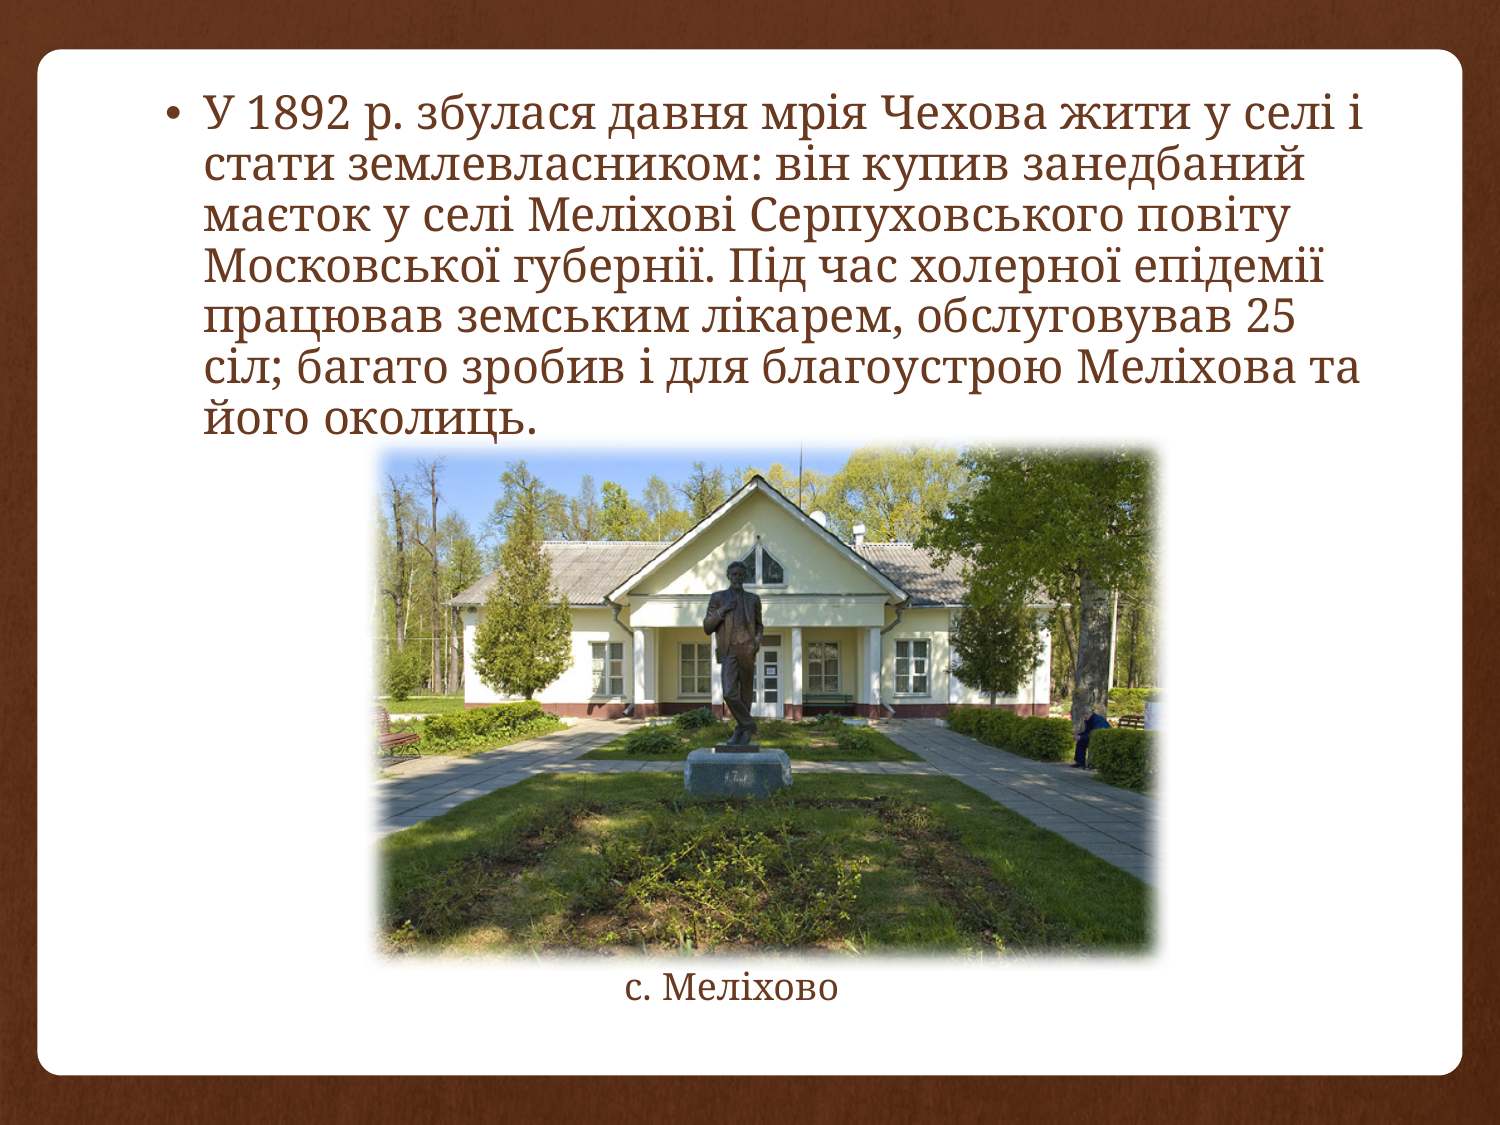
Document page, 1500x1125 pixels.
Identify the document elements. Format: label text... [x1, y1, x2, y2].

picture [362, 433, 1173, 973]
text_box с. Меліхово [609, 960, 1219, 1017]
list У 1892 р. збулася давня мрія Чехова жити у селі і стати землевласником: він купив занедбаний маєток у селі Меліхові Серпуховського повіту Московської губернії. Під час холерної епідемії працював земським лікарем, обслуговував 25 сіл; багато зробив і для благоустрою Меліхова та його околиць. [150, 82, 1383, 457]
